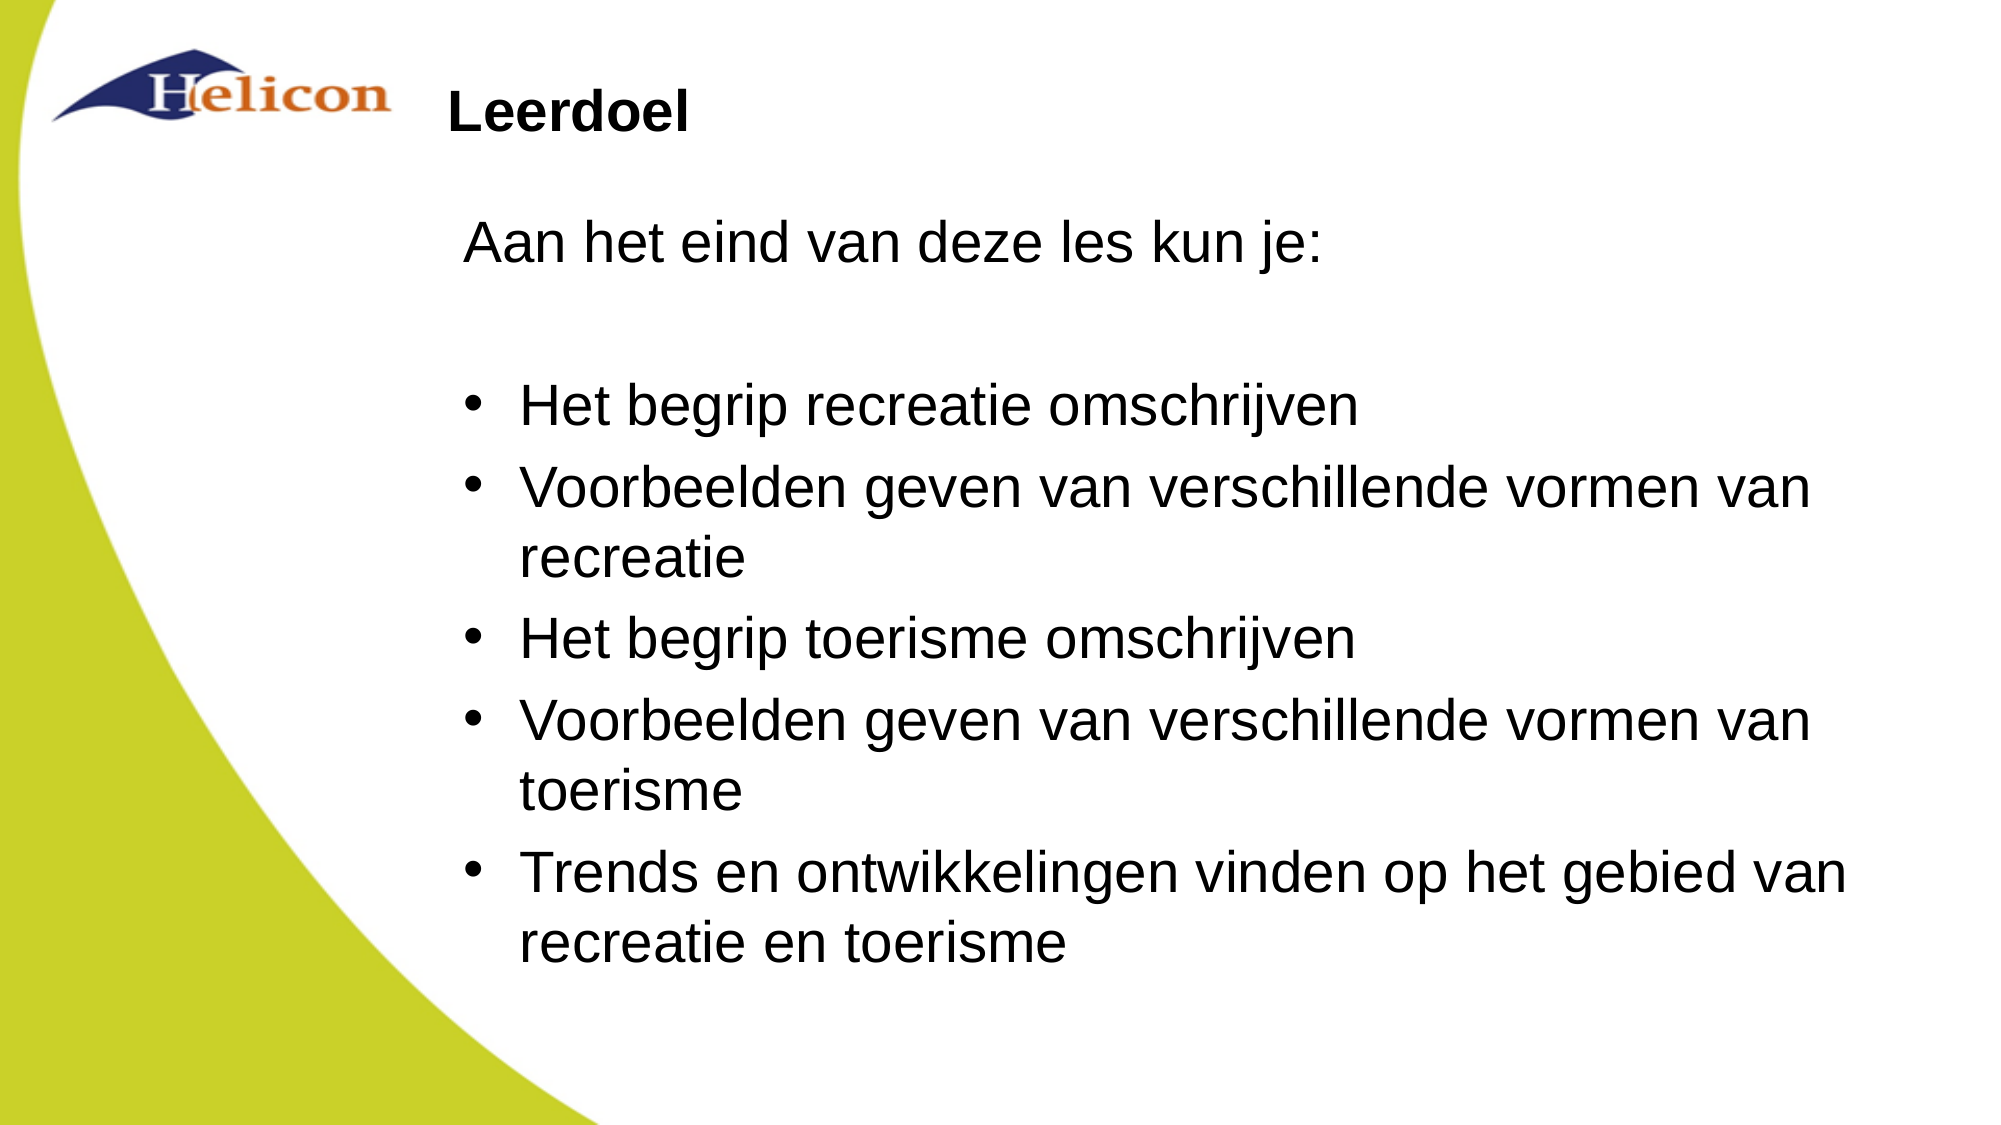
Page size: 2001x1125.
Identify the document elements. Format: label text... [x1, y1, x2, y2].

title Leerdoel [432, 54, 1887, 161]
picture [0, 0, 2000, 1125]
list Aan het eind van deze les kun je: Het begrip recreatie omschrijven Voorbeelden geven van verschillende vormen van recreatie Het begrip toerisme omschrijven Voorbeelden geven van verschillende vormen van toerisme Trends en ontwikkelingen vinden op het gebied van recreatie en toerisme [448, 196, 1900, 1005]
